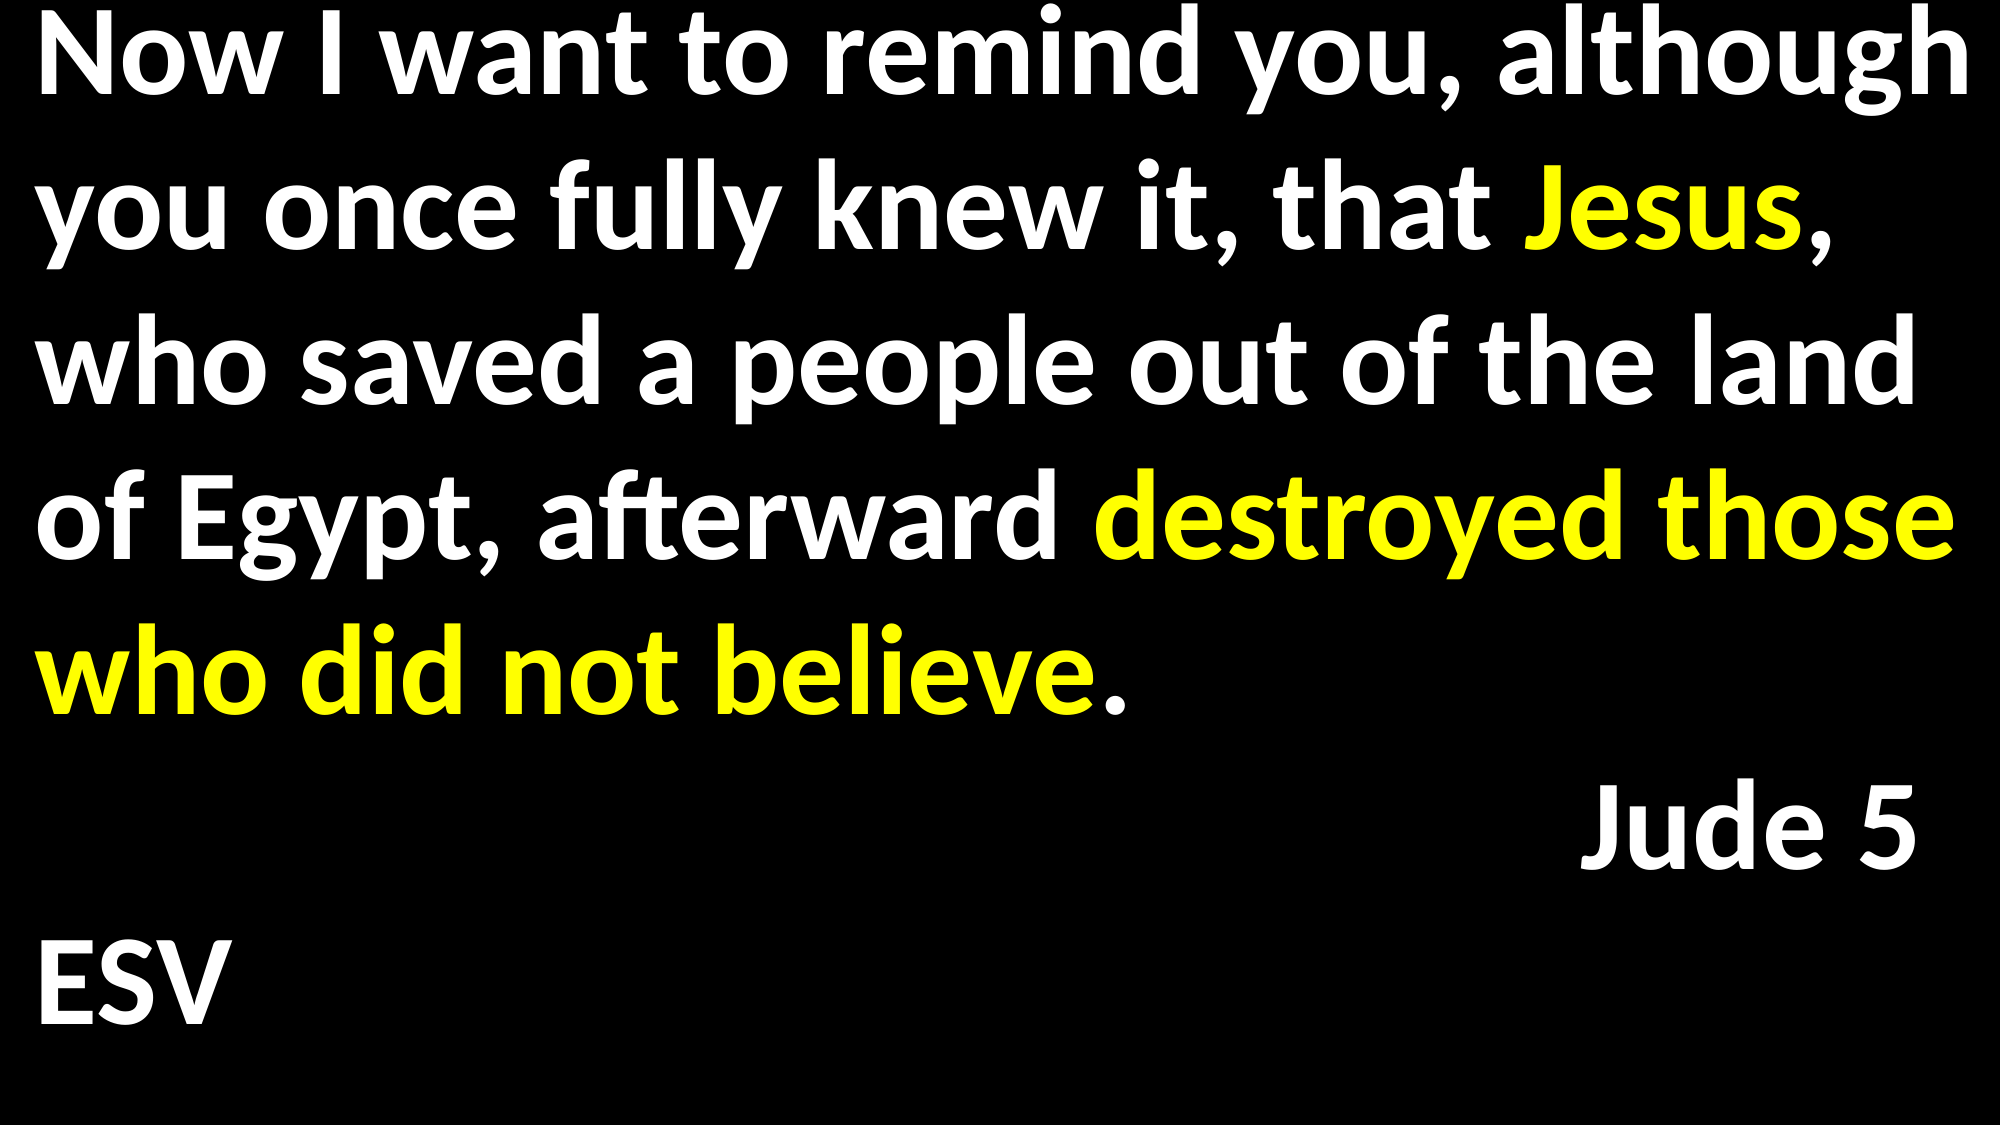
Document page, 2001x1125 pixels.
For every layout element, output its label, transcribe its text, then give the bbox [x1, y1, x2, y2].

list Now I want to remind you, although you once fully knew it, that Jesus, who saved a people out of the land of Egypt, afterward destroyed those who did not believe. Jude 5 ESV [0, 0, 2000, 1098]
